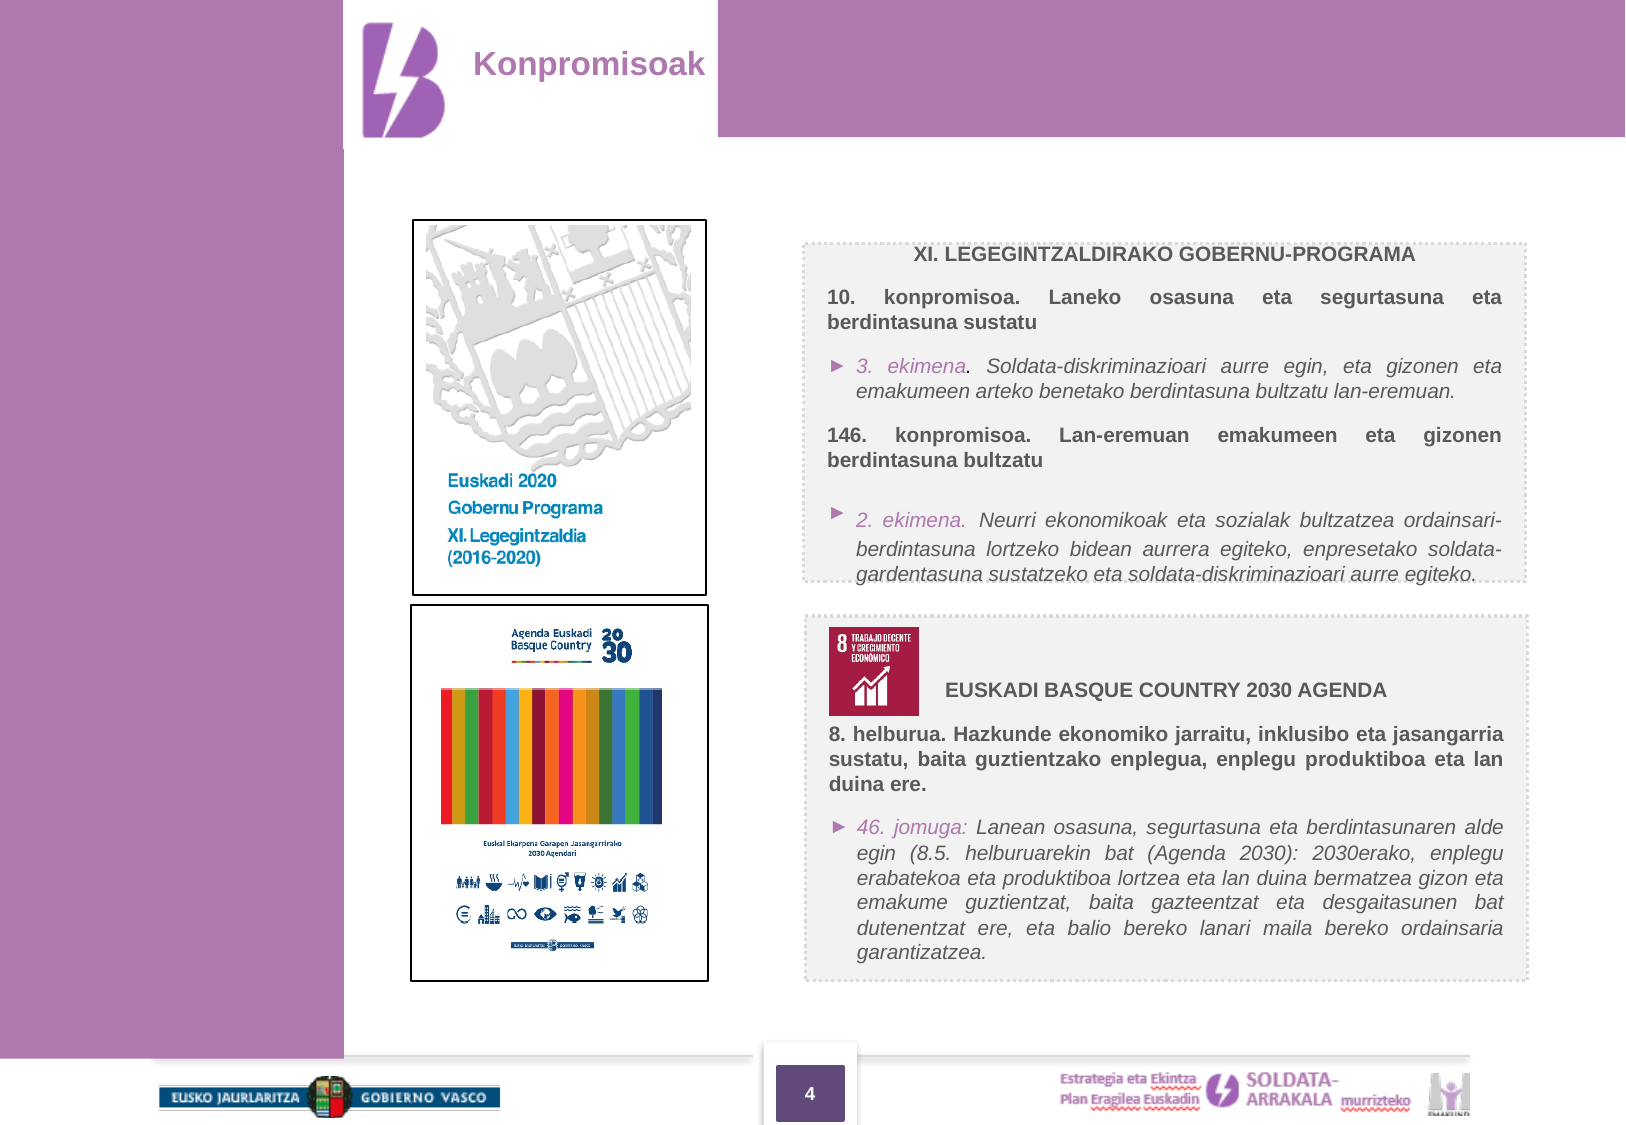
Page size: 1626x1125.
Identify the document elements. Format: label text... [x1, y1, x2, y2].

picture [828, 627, 919, 717]
picture [426, 225, 691, 589]
picture [1056, 1067, 1420, 1121]
picture [440, 605, 662, 965]
text_box [716, 0, 1625, 139]
text_box [410, 218, 708, 597]
text_box [788, 172, 1510, 388]
text_box EUSKADI BASQUE COUNTRY 2030 AGENDA 8. helburua. Hazkunde ekonomiko jarraitu, inklusibo eta jasangarria sustatu, baita guztientzako enplegua, enplegu produktiboa eta lan duina ere. 46. jomuga: Lanean osasuna, segurtasuna eta berdintasunaren alde egin (8.5. helburuarekin bat (Agenda 2030): 2030erako, enplegu erabatekoa eta produktiboa lortzea eta lan duina bermatzea gizon eta emakume guztientzat, baita gazteentzat eta desgaitasunen bat dutenentzat ere, eta balio bereko lanari maila bereko ordainsaria garantizatzea. [803, 614, 1529, 983]
text_box Konpromisoak [462, 34, 716, 90]
text_box [409, 603, 710, 983]
picture [343, 0, 459, 150]
text_box [0, 0, 346, 1061]
text_box XI. LEGEGINTZALDIRAKO GOBERNU-PROGRAMA 10. konpromisoa. Laneko osasuna eta segurtasuna eta berdintasuna sustatu 3. ekimena. Soldata-diskriminazioari aurre egin, eta gizonen eta emakumeen arteko benetako berdintasuna bultzatu lan-eremuan. 146. konpromisoa. Lan-eremuan emakumeen eta gizonen berdintasuna bultzatu 2. ekimena. Neurri ekonomikoak eta sozialak bultzatzea ordainsari-berdintasuna lortzeko bidean aurrera egiteko, enpresetako soldata-gardentasuna sustatzeko eta soldata-diskriminazioari aurre egiteko. [801, 241, 1528, 584]
